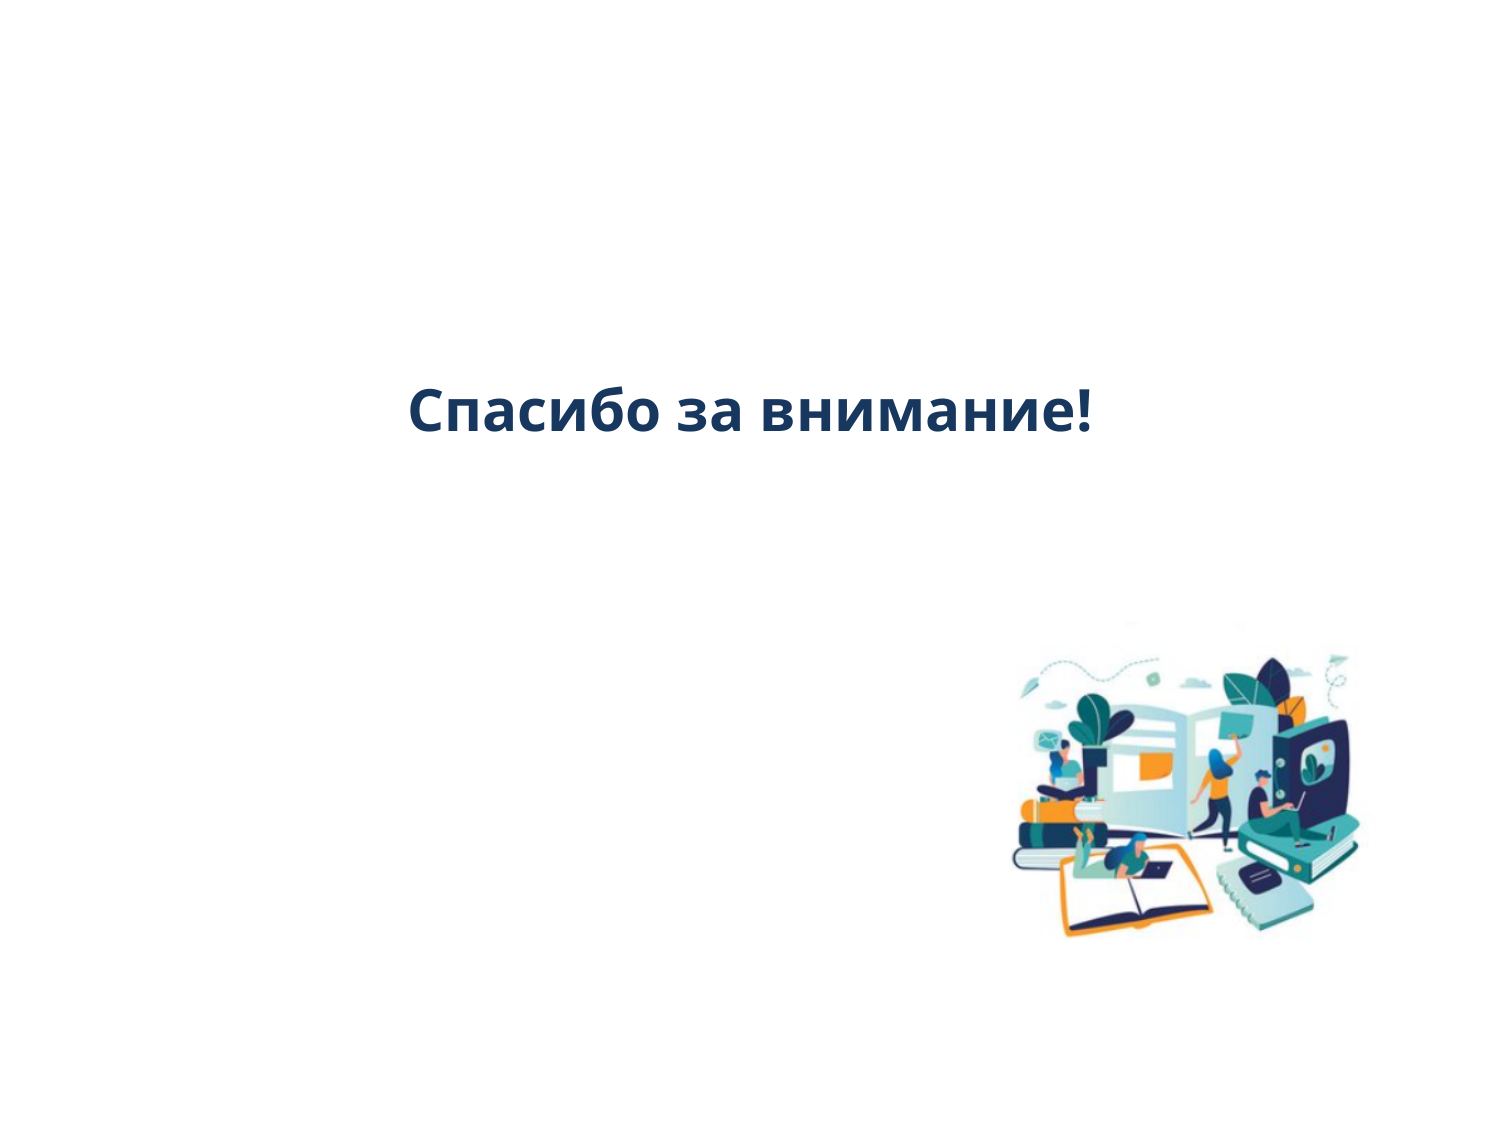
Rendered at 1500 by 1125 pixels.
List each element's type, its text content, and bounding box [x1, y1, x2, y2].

picture [1009, 621, 1377, 950]
title Спасибо за внимание! [0, 338, 1500, 478]
